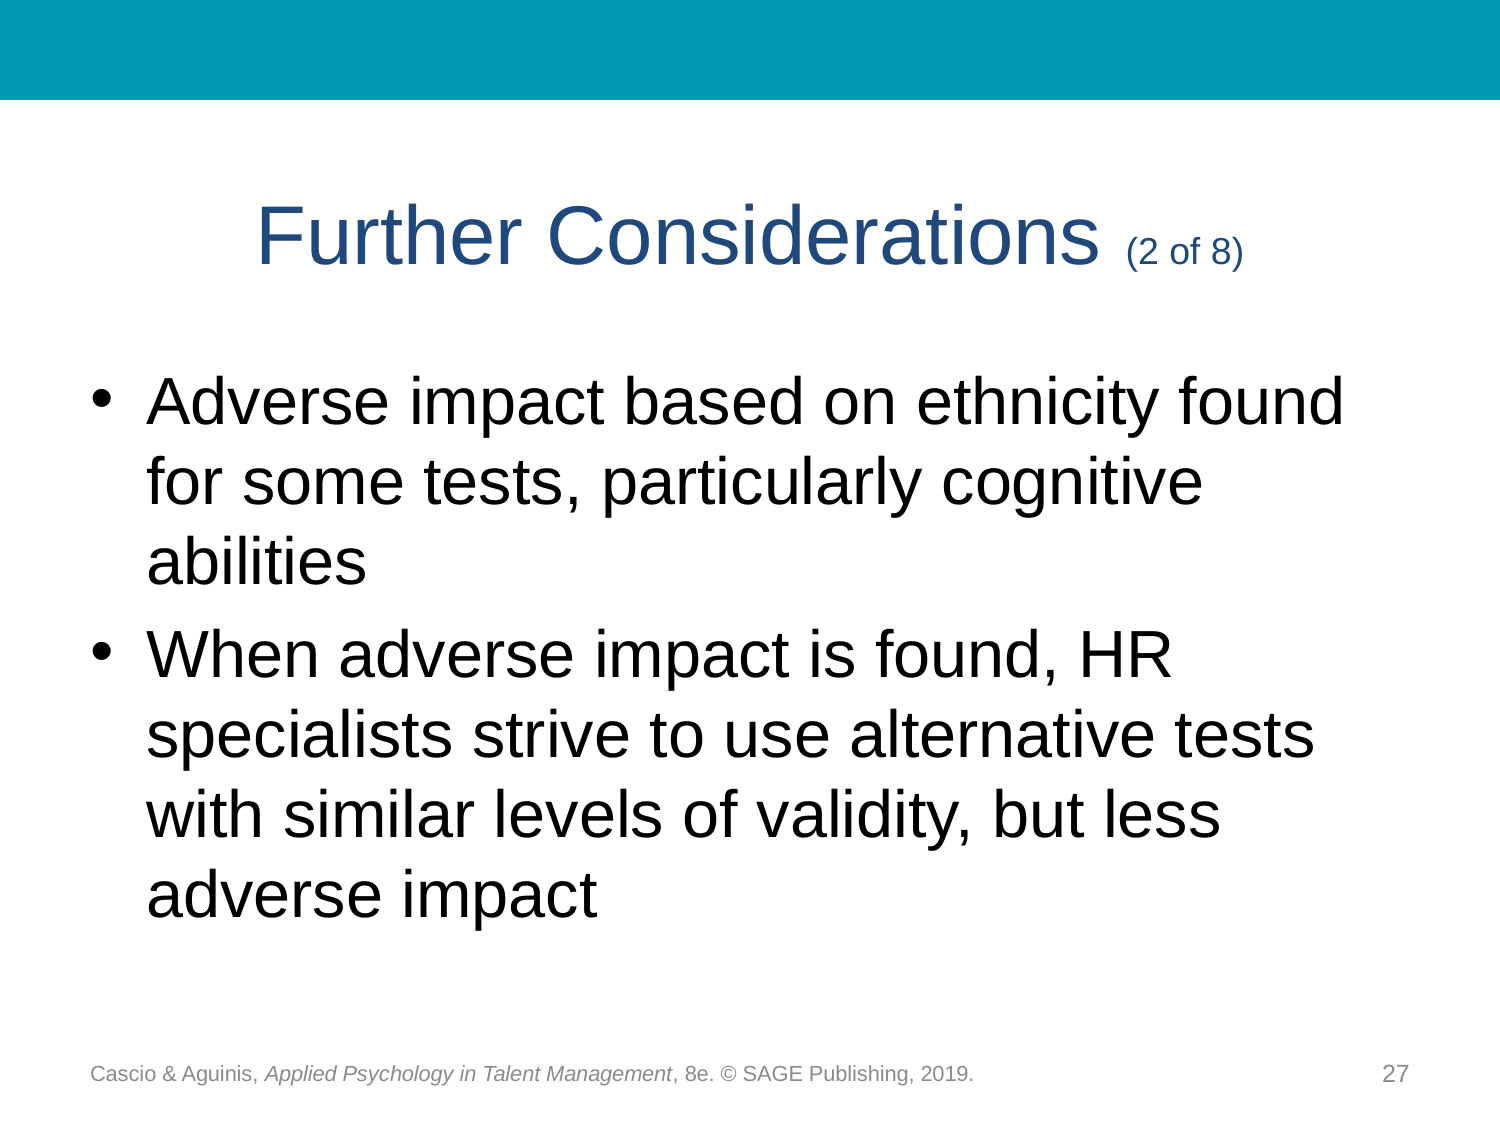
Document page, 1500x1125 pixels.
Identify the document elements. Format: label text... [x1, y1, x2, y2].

footer Cascio & Aguinis, Applied Psychology in Talent Management, 8e. © SAGE Publishing, 2019. [75, 1042, 1313, 1103]
slide_number 27 [1350, 1042, 1425, 1103]
title Further Considerations (2 of 8) [75, 137, 1425, 325]
list Adverse impact based on ethnicity found for some tests, particularly cognitive abilities When adverse impact is found, HR specialists strive to use alternative tests with similar levels of validity, but less adverse impact [75, 350, 1425, 1005]
